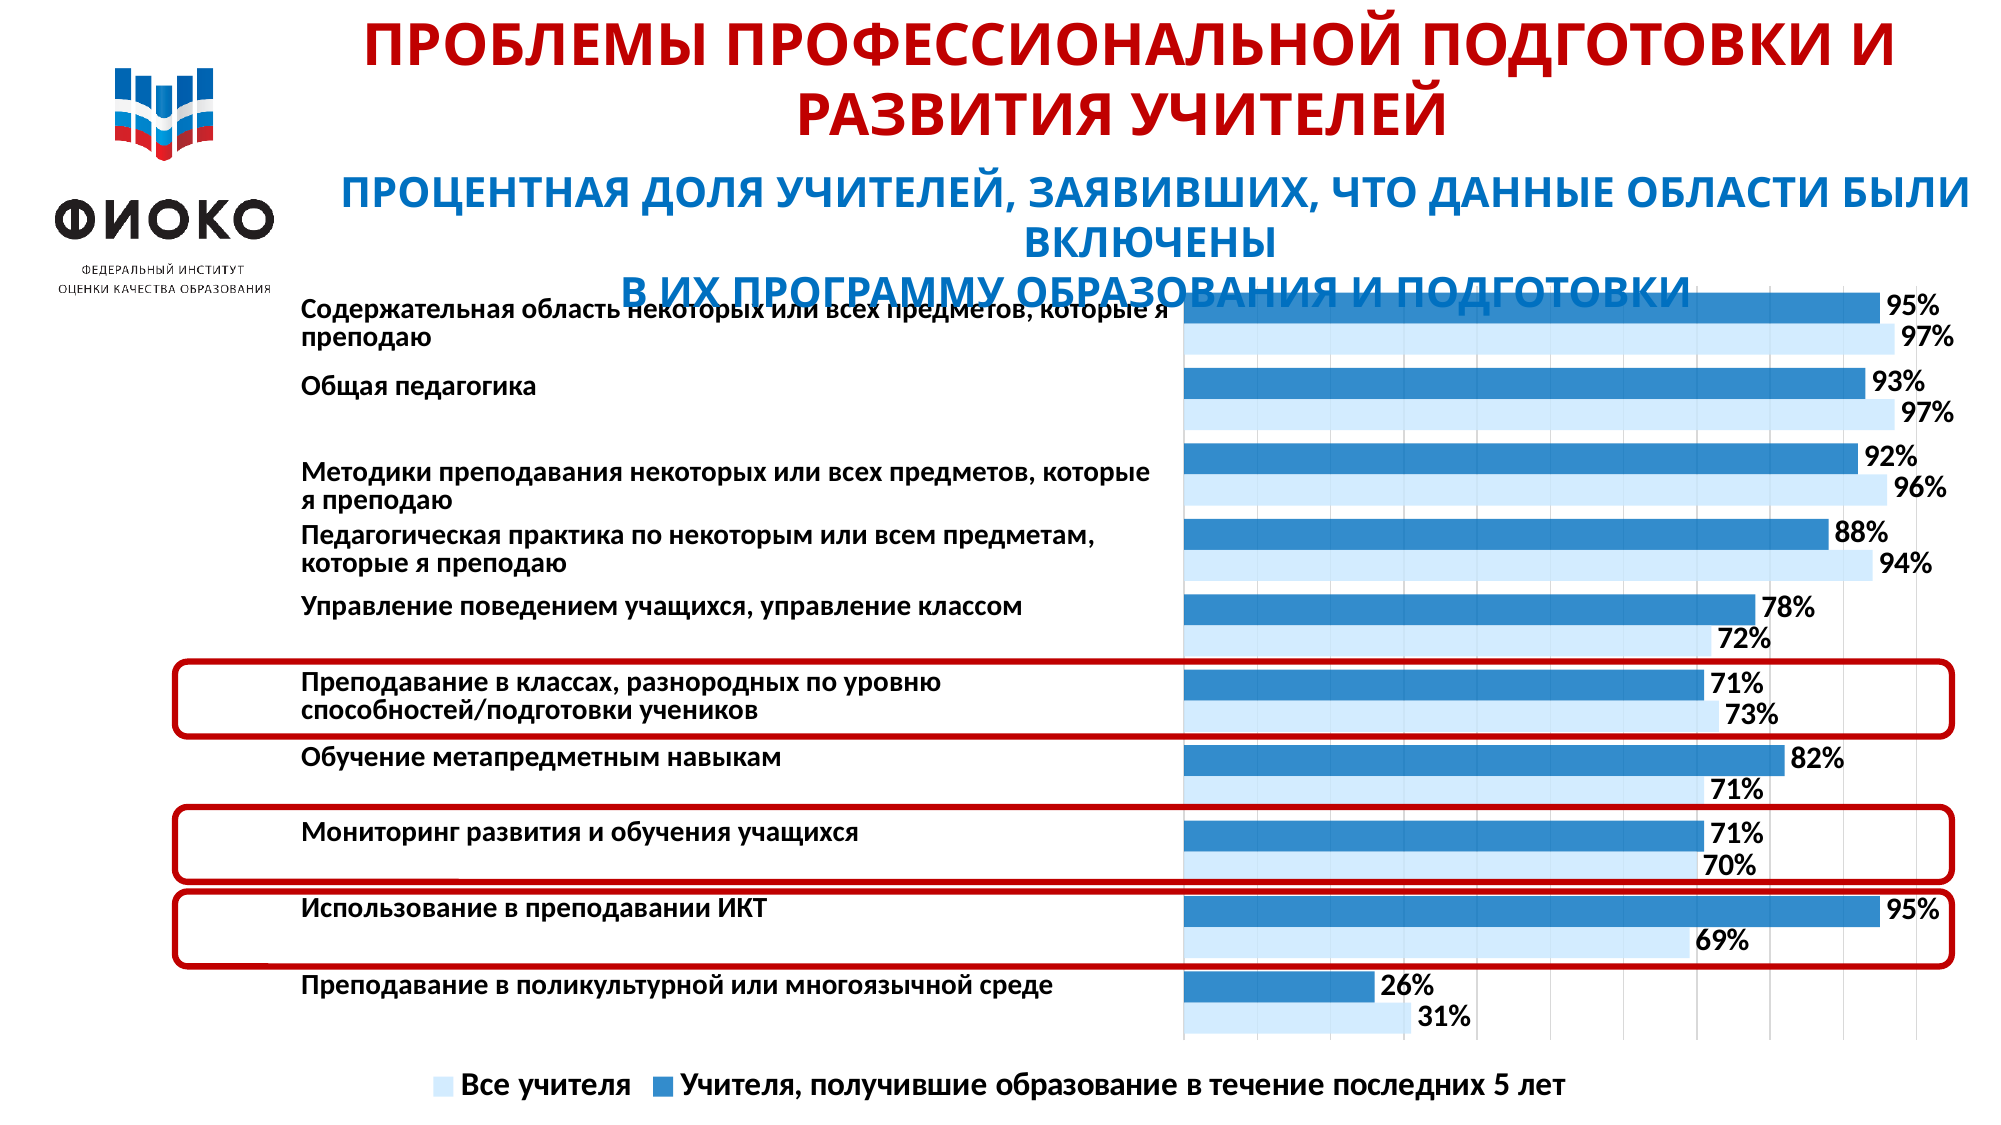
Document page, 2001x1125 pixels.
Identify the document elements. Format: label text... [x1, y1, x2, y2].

text_box Проблемы профессиональной подготовки и развития учителей [286, 0, 1975, 139]
text_box Процентная доля учителей, заявивших, что данные области были включены в их программу образования и подготовки [311, 158, 2000, 220]
chart [0, 220, 2000, 1110]
picture [41, 51, 287, 220]
